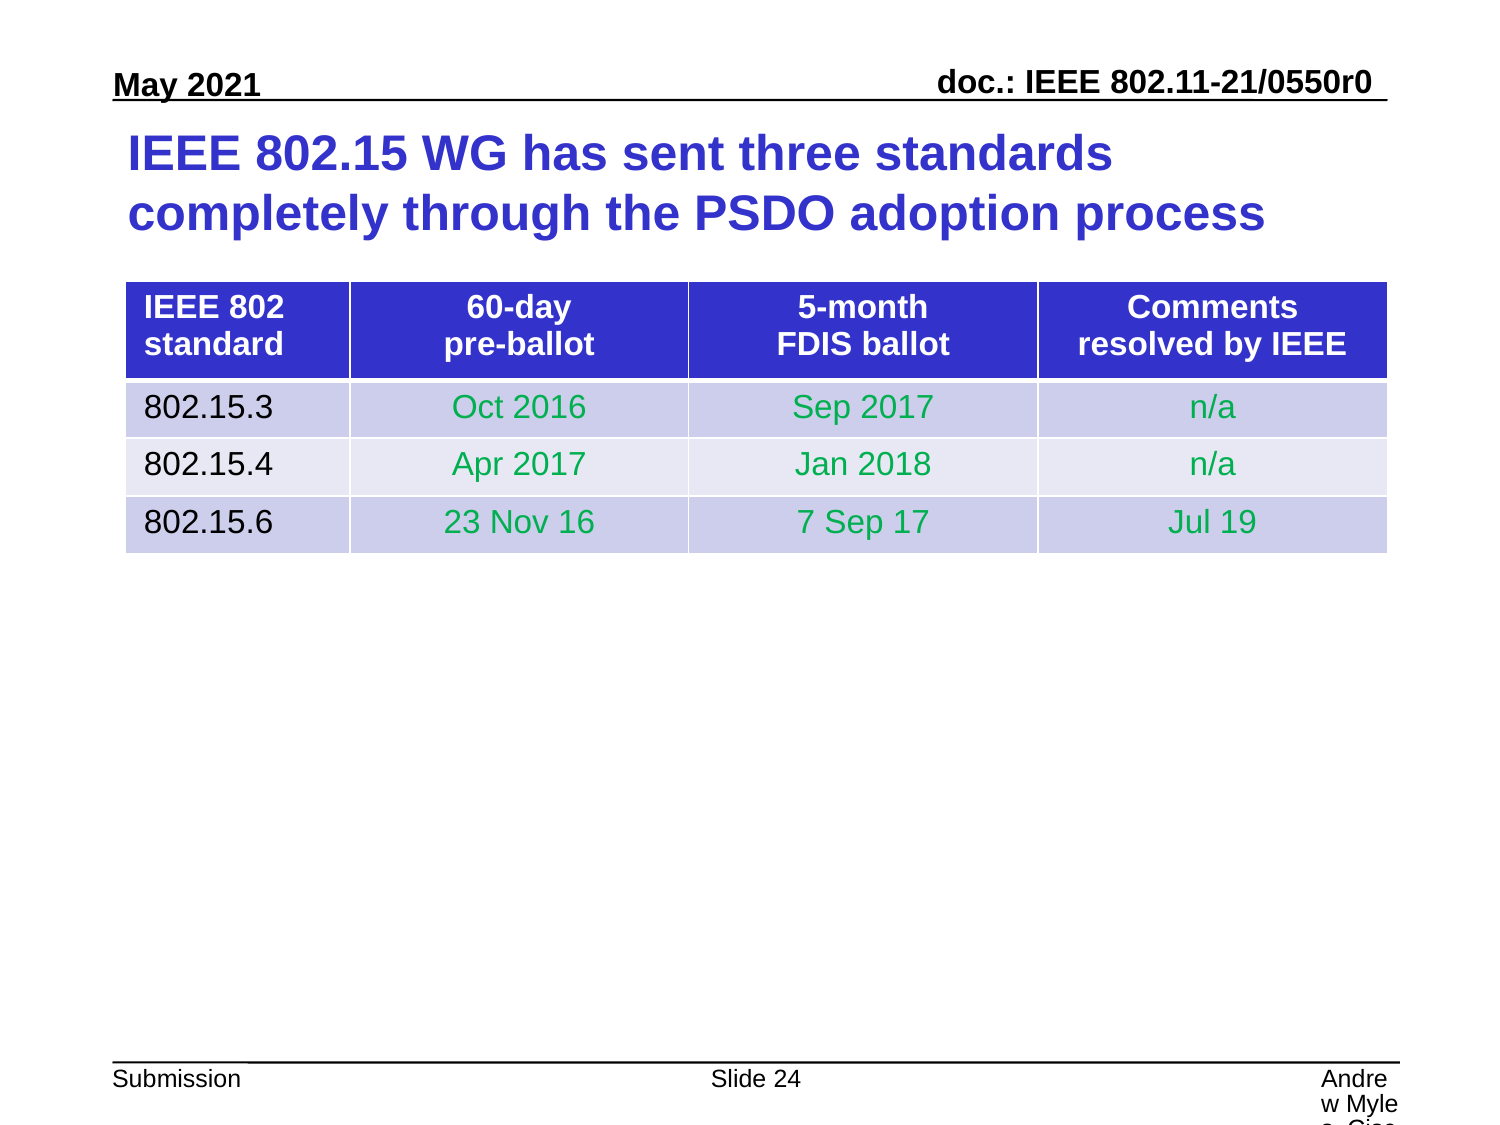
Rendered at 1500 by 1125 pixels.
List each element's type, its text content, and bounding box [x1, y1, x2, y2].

table_cell Sep 2017 [689, 383, 1037, 437]
title IEEE 802.15 WG has sent three standards completely through the PSDO adoption process [112, 112, 1388, 288]
table_cell 7 Sep 17 [689, 497, 1037, 553]
table_cell 23 Nov 16 [351, 497, 688, 553]
table_cell 802.15.4 [126, 439, 349, 495]
table_header IEEE 802 standard [126, 282, 349, 378]
slide_number Slide 24 [709, 1061, 803, 1093]
table_cell n/a [1039, 383, 1387, 437]
table_cell Oct 2016 [351, 383, 688, 437]
table_cell 802.15.3 [126, 383, 349, 437]
table_header Comments resolved by IEEE [1039, 282, 1387, 378]
table_cell 802.15.6 [126, 497, 349, 553]
table_cell Apr 2017 [351, 439, 688, 495]
table_header 5-month FDIS ballot [689, 282, 1037, 378]
table_cell Jul 19 [1039, 497, 1387, 553]
table_cell n/a [1039, 439, 1387, 495]
table_cell Jan 2018 [689, 439, 1037, 495]
table_header 60-day pre-ballot [351, 282, 688, 378]
footer Andrew Myles, Cisco [1320, 1061, 1402, 1093]
